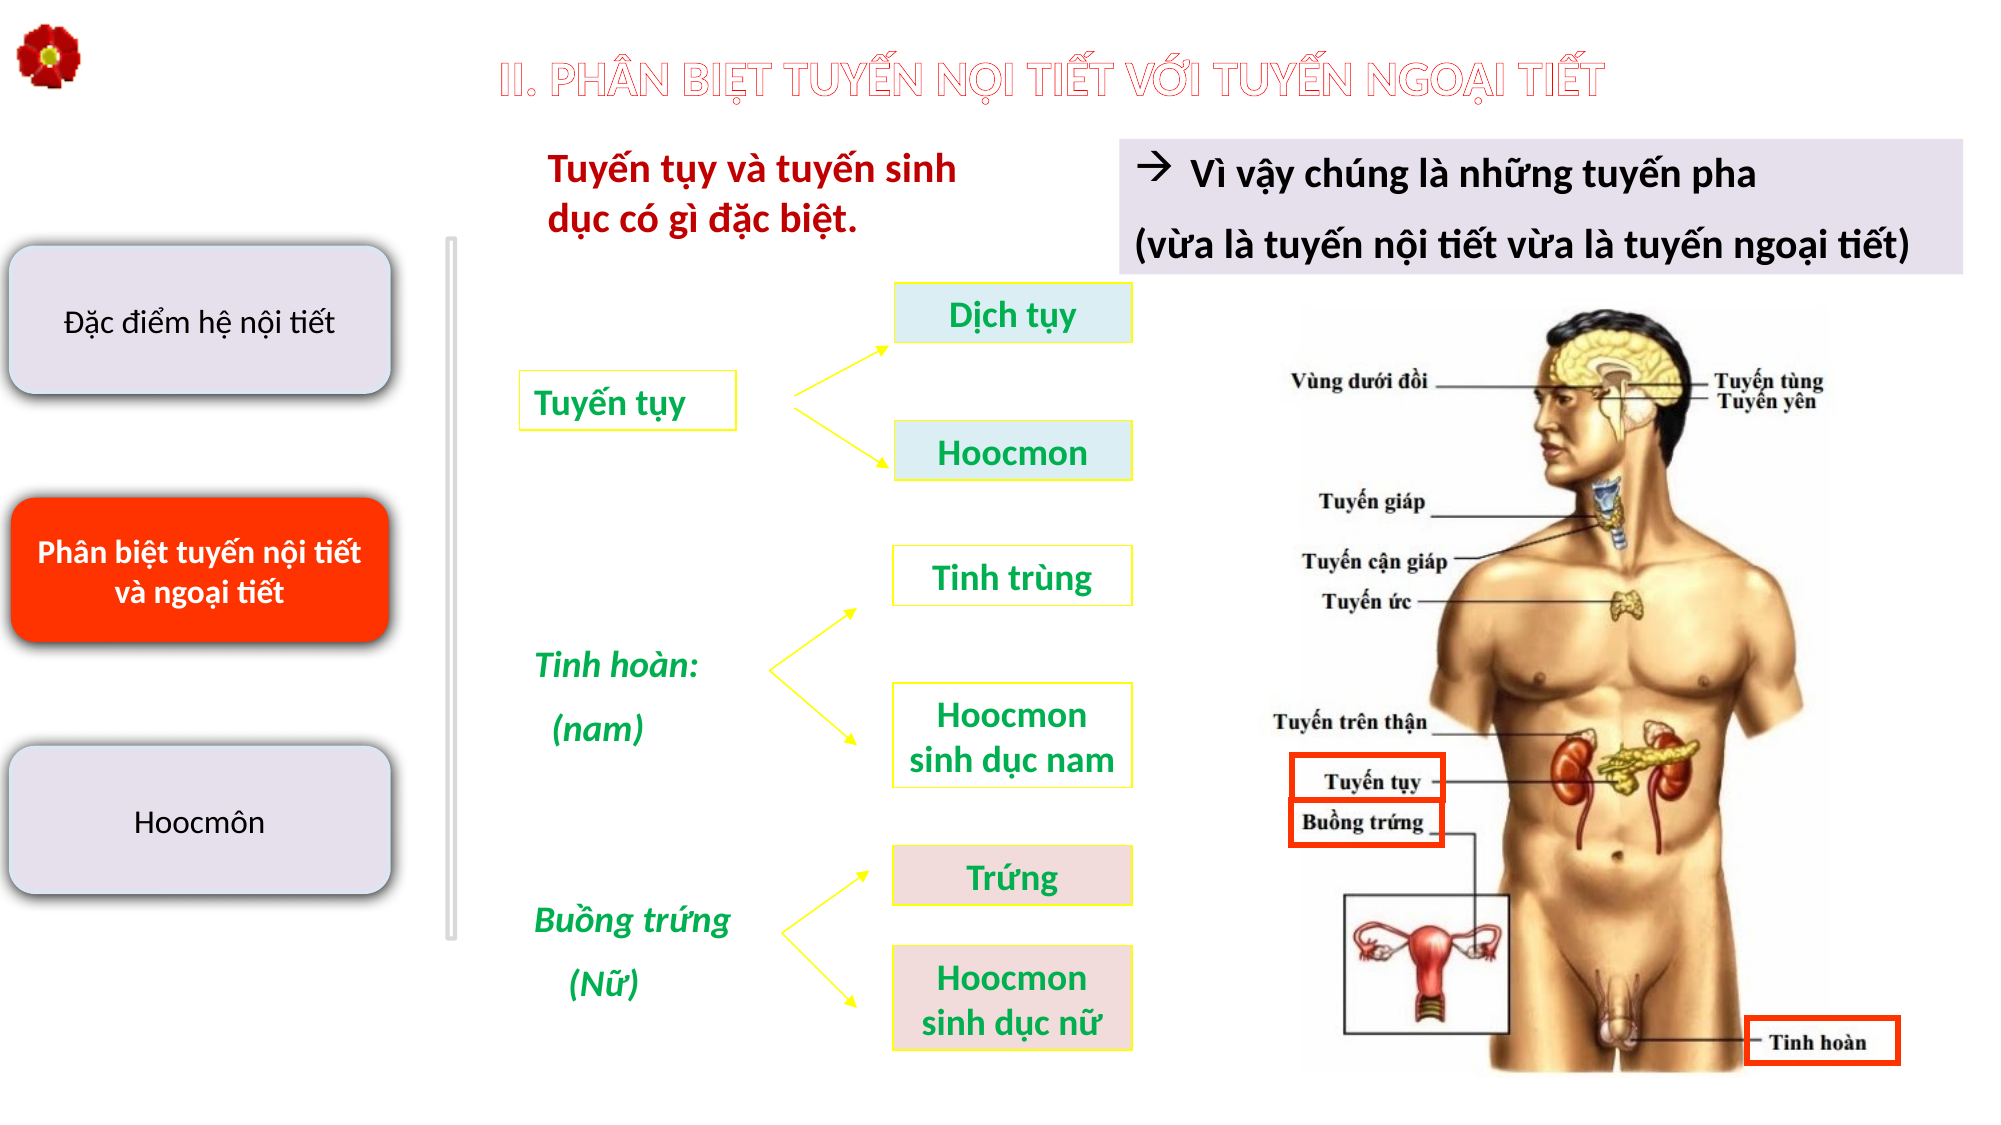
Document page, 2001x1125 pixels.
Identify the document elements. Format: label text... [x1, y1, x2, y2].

text_box Phân biệt tuyến nội tiết và ngoại tiết [8, 495, 391, 645]
text_box [781, 870, 870, 934]
text_box Hoocmon sinh dục nữ [892, 945, 1132, 1051]
text_box [445, 236, 458, 941]
text_box Tuyến tụy [519, 370, 736, 431]
text_box Tinh hoàn: (nam) Buồng trứng (Nữ) [519, 632, 1145, 1012]
text_box Hoocmon [894, 420, 1132, 481]
picture [15, 20, 86, 92]
text_box Đặc điểm hệ nội tiết [8, 245, 391, 394]
text_box Hoocmôn [8, 745, 391, 895]
text_box [769, 608, 857, 671]
text_box II. PHÂN BIỆT TUYẾN NỘI TIẾT VỚI TUYẾN NGOẠI TIẾT [483, 38, 1624, 113]
text_box [769, 671, 857, 746]
text_box [794, 407, 890, 469]
text_box Dịch tụy [894, 282, 1132, 343]
text_box Trứng [892, 845, 1132, 906]
text_box [794, 345, 890, 397]
text_box Vì vậy chúng là những tuyến pha (vừa là tuyến nội tiết vừa là tuyến ngoại tiết) [1119, 138, 1964, 275]
text_box Tinh trùng [892, 545, 1132, 606]
text_box [782, 933, 857, 1009]
picture [1238, 287, 1899, 1079]
text_box Tuyến tụy và tuyến sinh dục có gì đặc biệt. [532, 133, 1022, 248]
text_box Hoocmon sinh dục nam [892, 682, 1132, 788]
